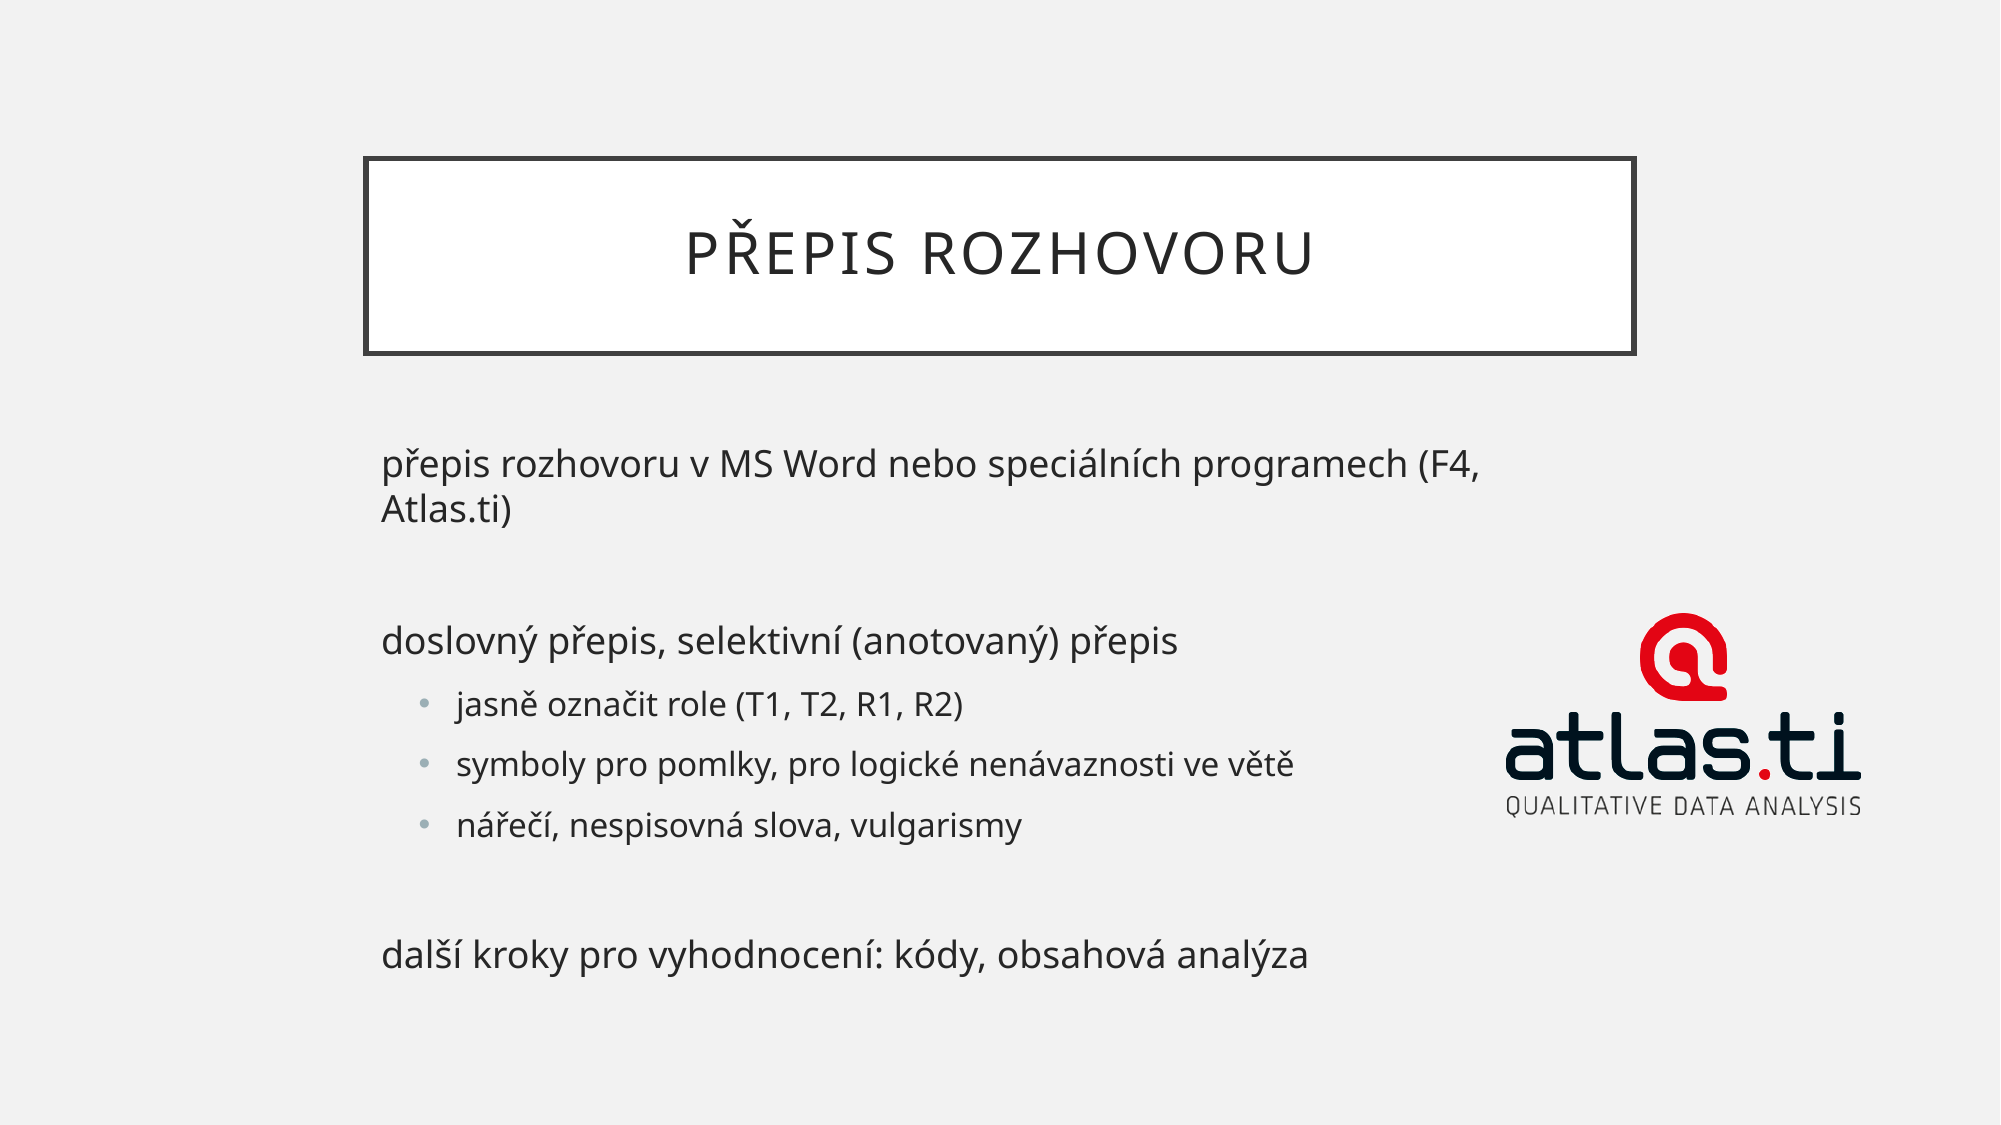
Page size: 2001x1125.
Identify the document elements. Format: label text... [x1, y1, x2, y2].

title Přepis rozhovoru [363, 156, 1637, 356]
picture [1453, 598, 1914, 831]
list přepis rozhovoru v MS Word nebo speciálních programech (F4, Atlas.ti) doslovný přepis, selektivní (anotovaný) přepis jasně označit role (T1, T2, R1, R2) symboly pro pomlky, pro logické nenávaznosti ve větě nářečí, nespisovná slova, vulgarismy další kroky pro vyhodnocení: kódy, obsahová analýza [366, 432, 1634, 942]
